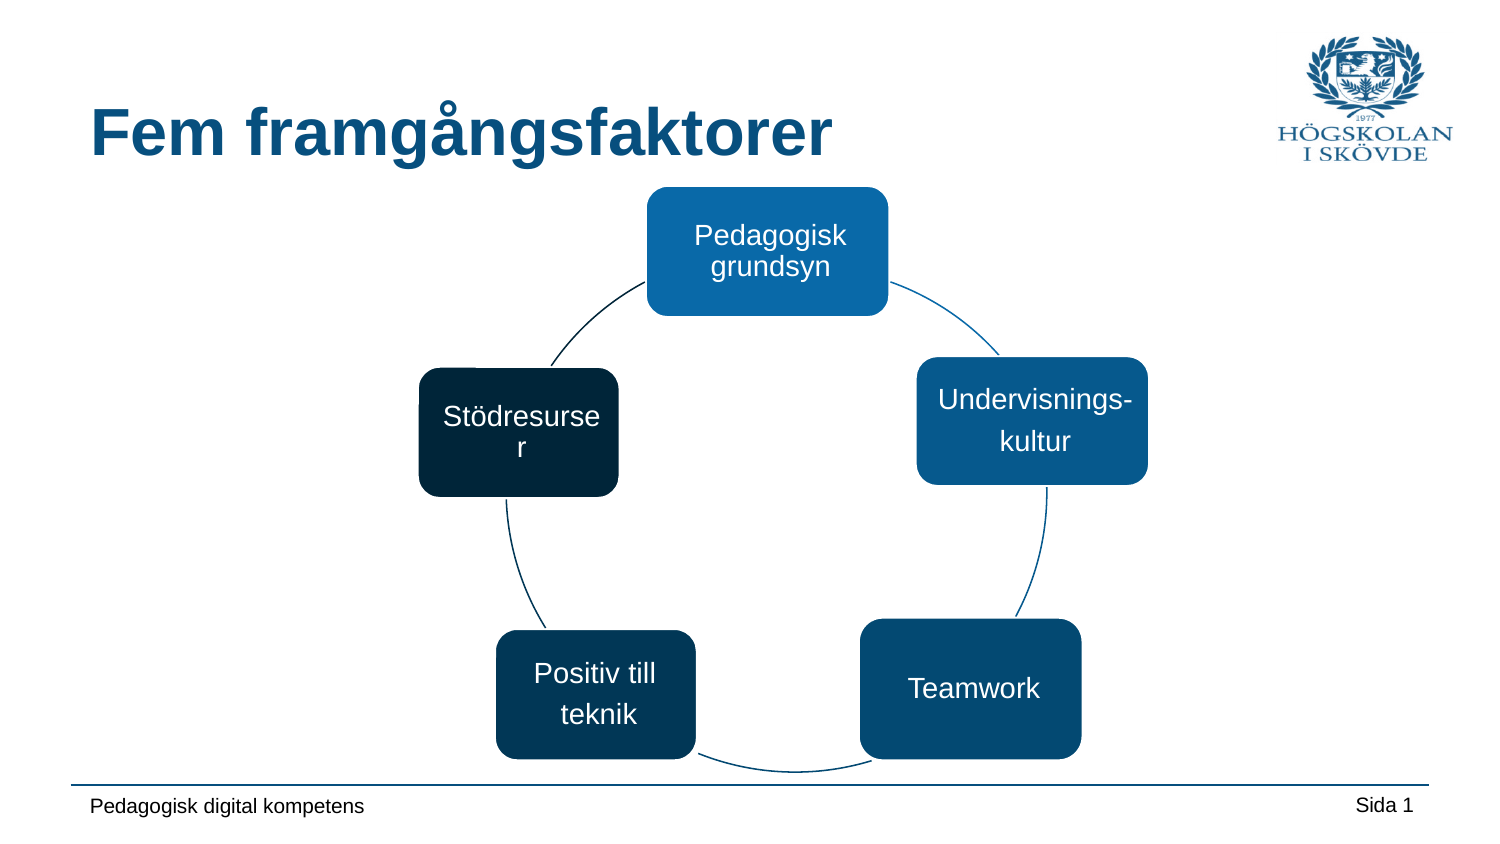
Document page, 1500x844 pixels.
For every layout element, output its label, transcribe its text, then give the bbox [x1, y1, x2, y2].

title Fem framgångsfaktorer [75, 58, 1425, 200]
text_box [300, 185, 1251, 801]
